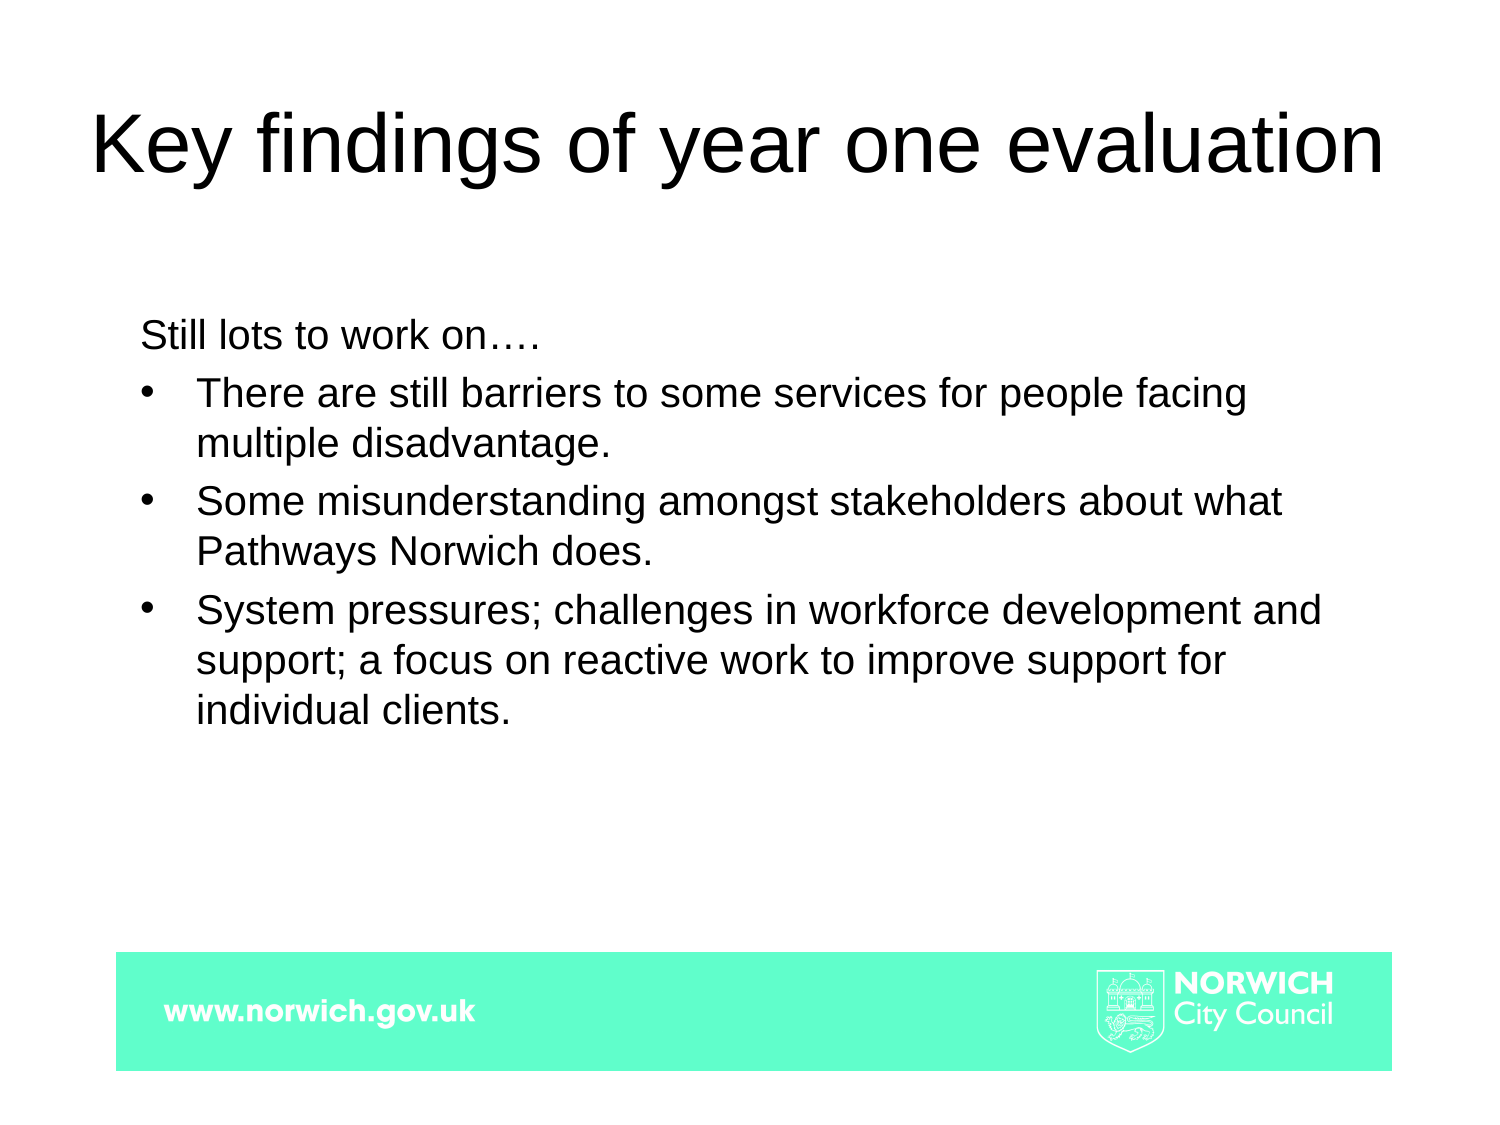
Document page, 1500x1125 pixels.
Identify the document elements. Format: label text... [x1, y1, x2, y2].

title Key findings of year one evaluation [75, 45, 1425, 233]
list Still lots to work on…. There are still barriers to some services for people facing multiple disadvantage. Some misunderstanding amongst stakeholders about what Pathways Norwich does. System pressures; challenges in workforce development and support; a focus on reactive work to improve support for individual clients. [125, 299, 1375, 938]
picture [116, 952, 1392, 1071]
